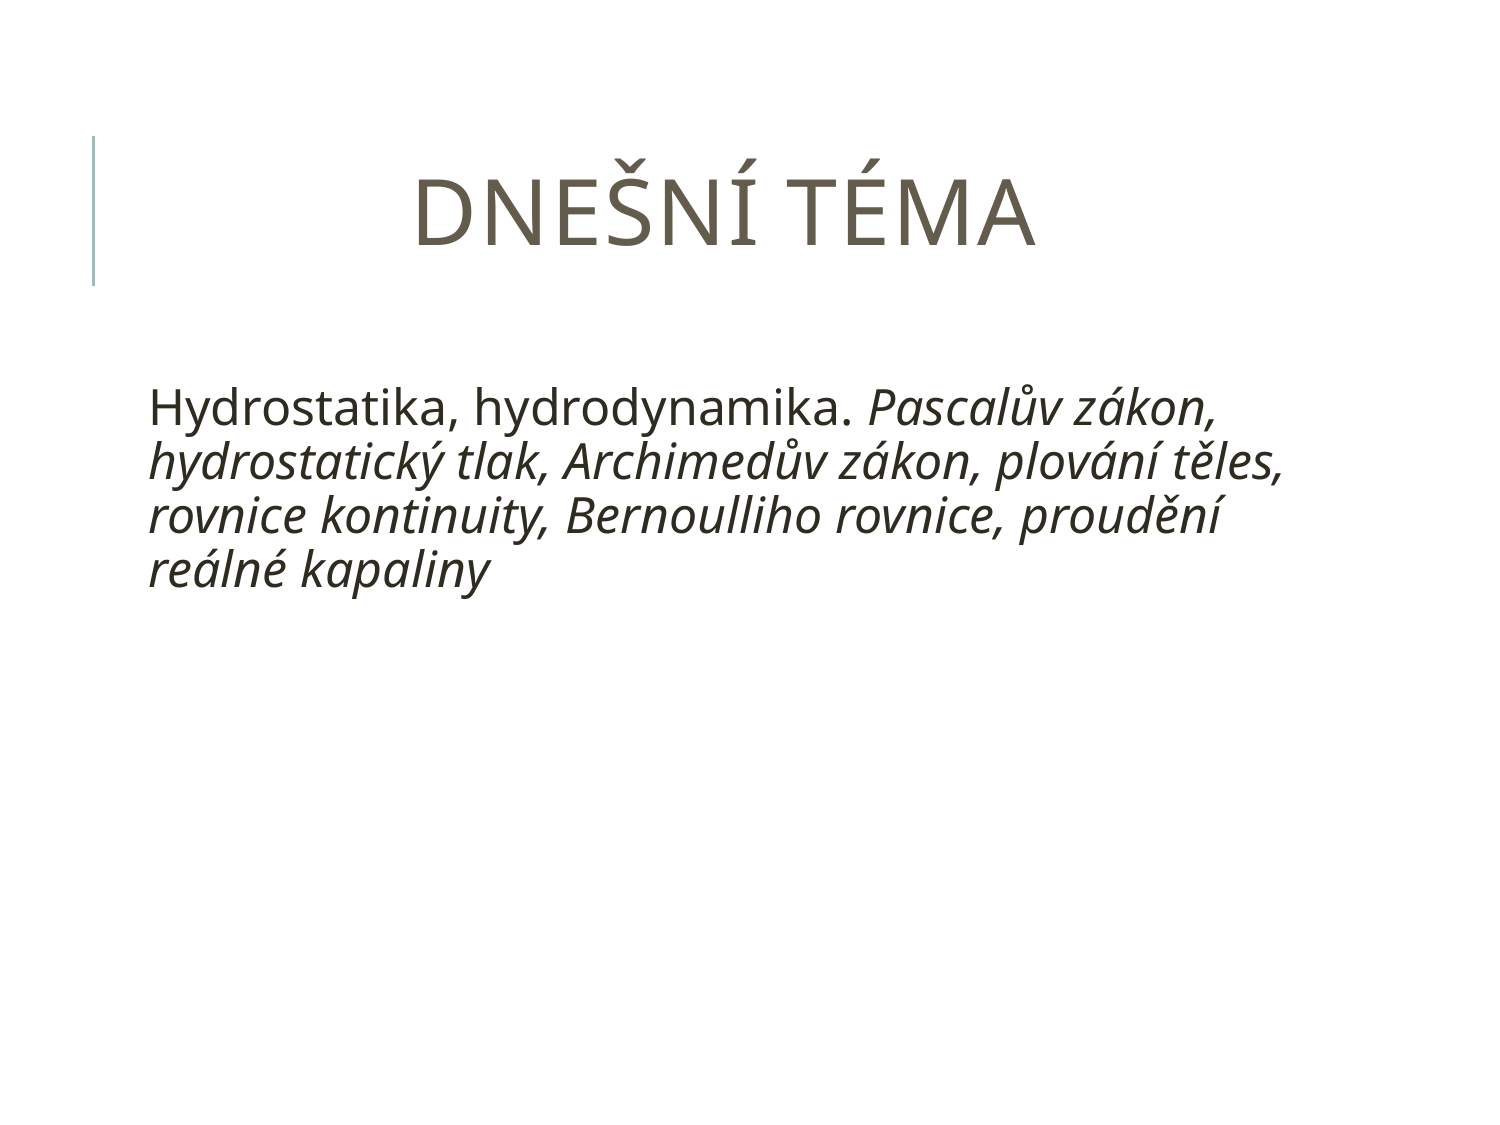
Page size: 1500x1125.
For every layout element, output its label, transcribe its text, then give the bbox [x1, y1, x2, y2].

title Dnešní téma [126, 96, 1322, 342]
list Hydrostatika, hydrodynamika. Pascalův zákon, hydrostatický tlak, Archimedův zákon, plování těles, rovnice kontinuity, Bernoulliho rovnice, proudění reálné kapaliny [126, 375, 1322, 1035]
